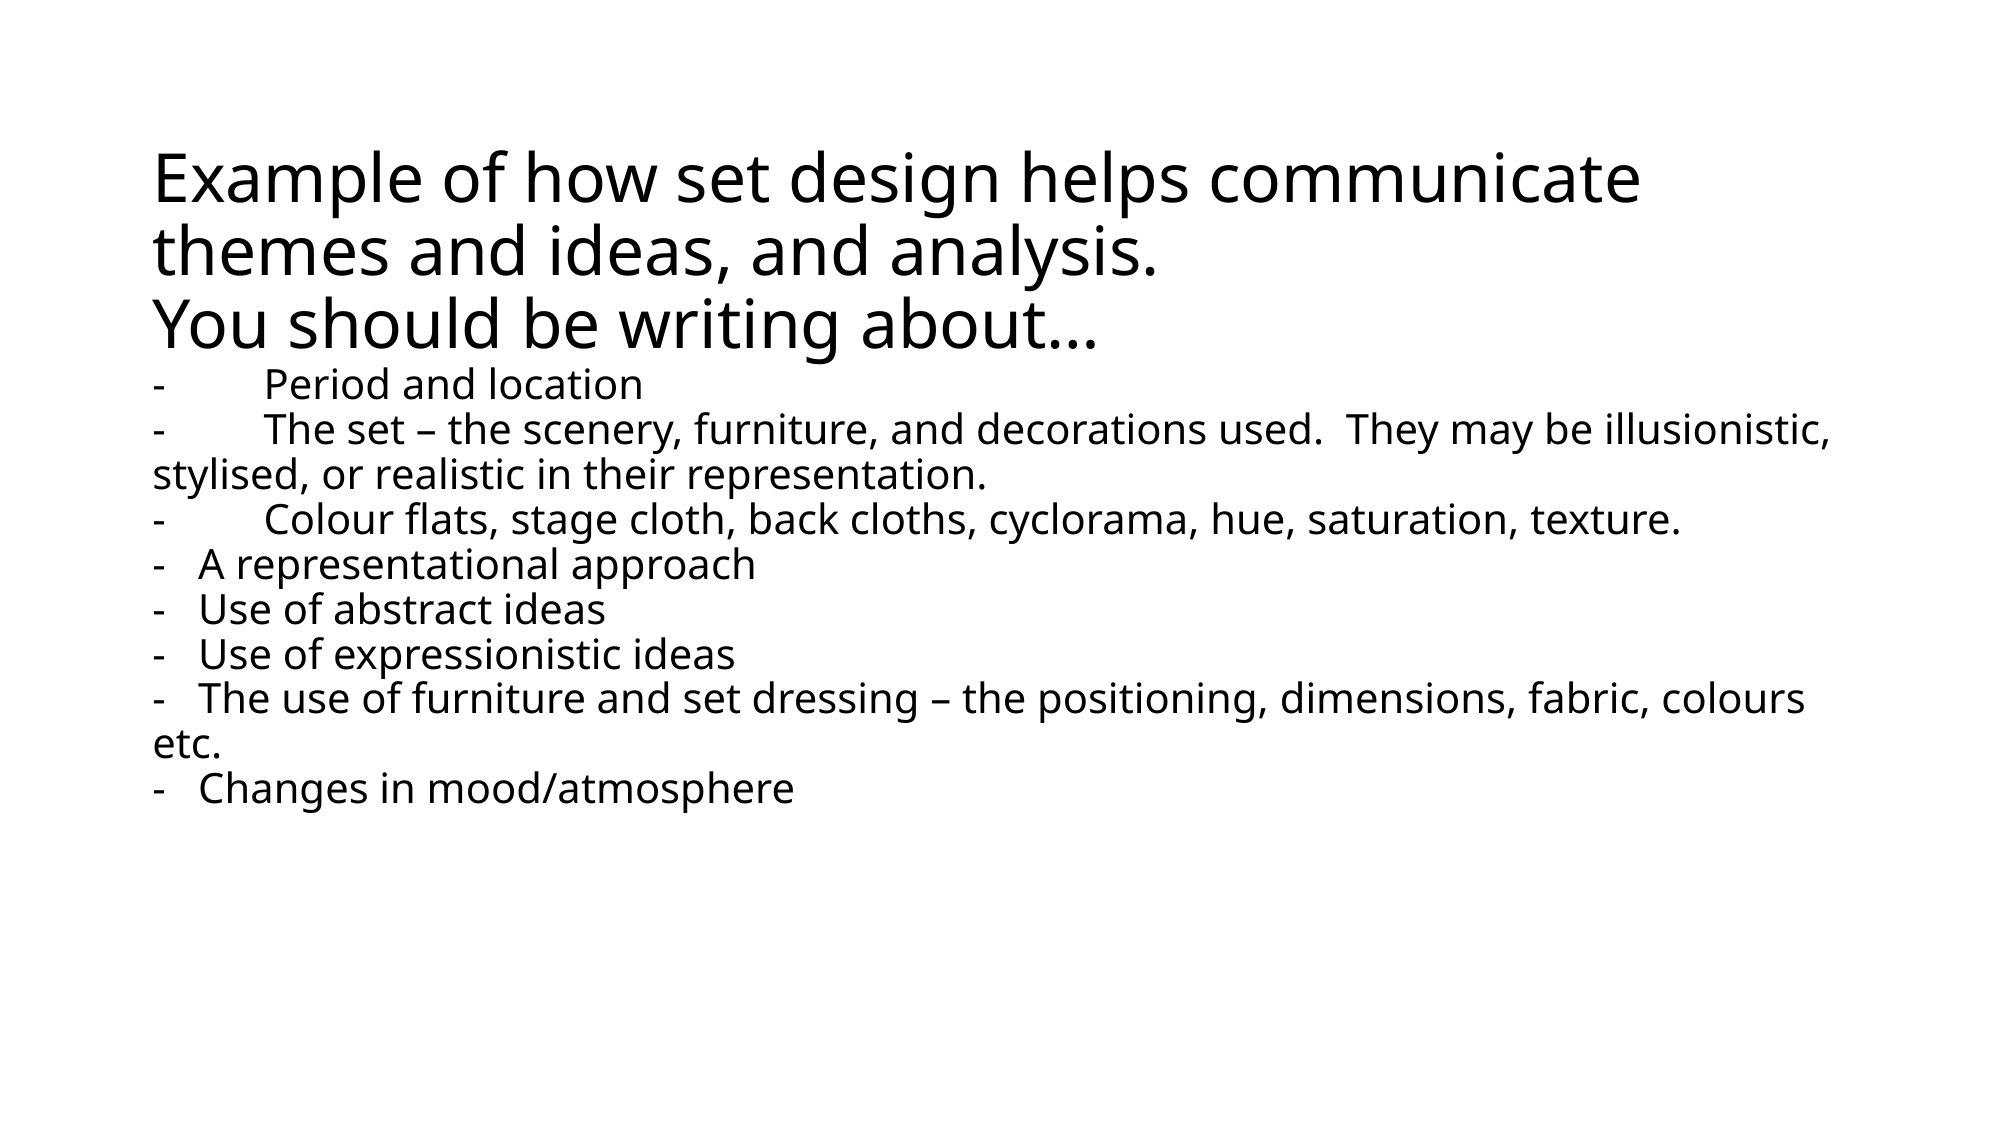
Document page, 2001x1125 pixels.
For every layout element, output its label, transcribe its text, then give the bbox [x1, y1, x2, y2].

title Example of how set design helps communicate themes and ideas, and analysis. You should be writing about… - Period and location - The set – the scenery, furniture, and decorations used. They may be illusionistic, stylised, or realistic in their representation. - Colour flats, stage cloth, back cloths, cyclorama, hue, saturation, texture. - A representational approach - Use of abstract ideas - Use of expressionistic ideas - The use of furniture and set dressing – the positioning, dimensions, fabric, colours etc. - Changes in mood/atmosphere [137, 59, 1863, 1097]
